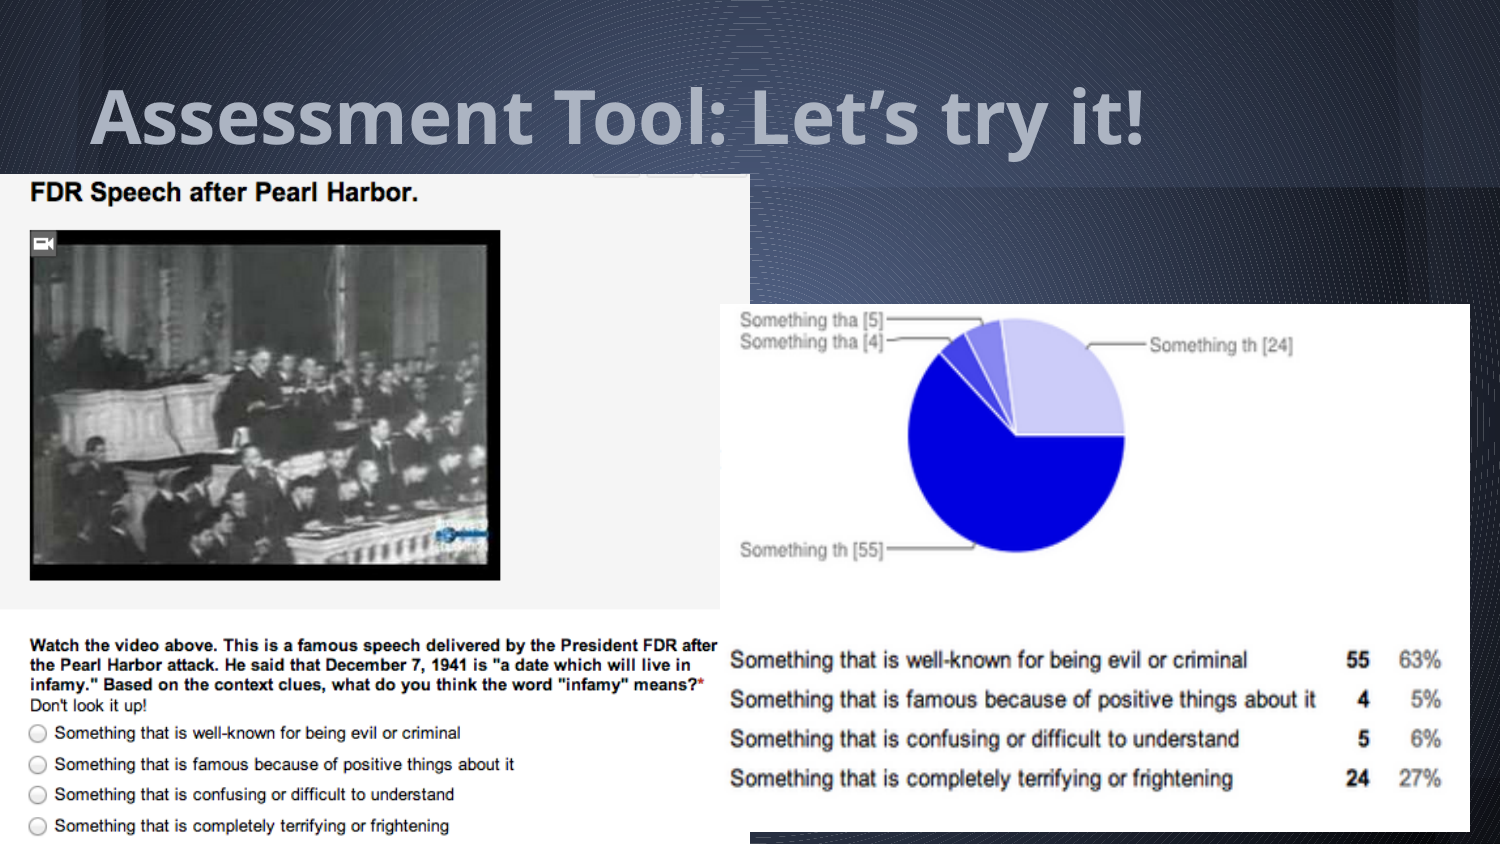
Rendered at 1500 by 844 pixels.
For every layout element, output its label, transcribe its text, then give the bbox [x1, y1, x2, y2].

picture [0, 174, 1470, 844]
title Assessment Tool: Let’s try it! [75, 33, 1425, 175]
